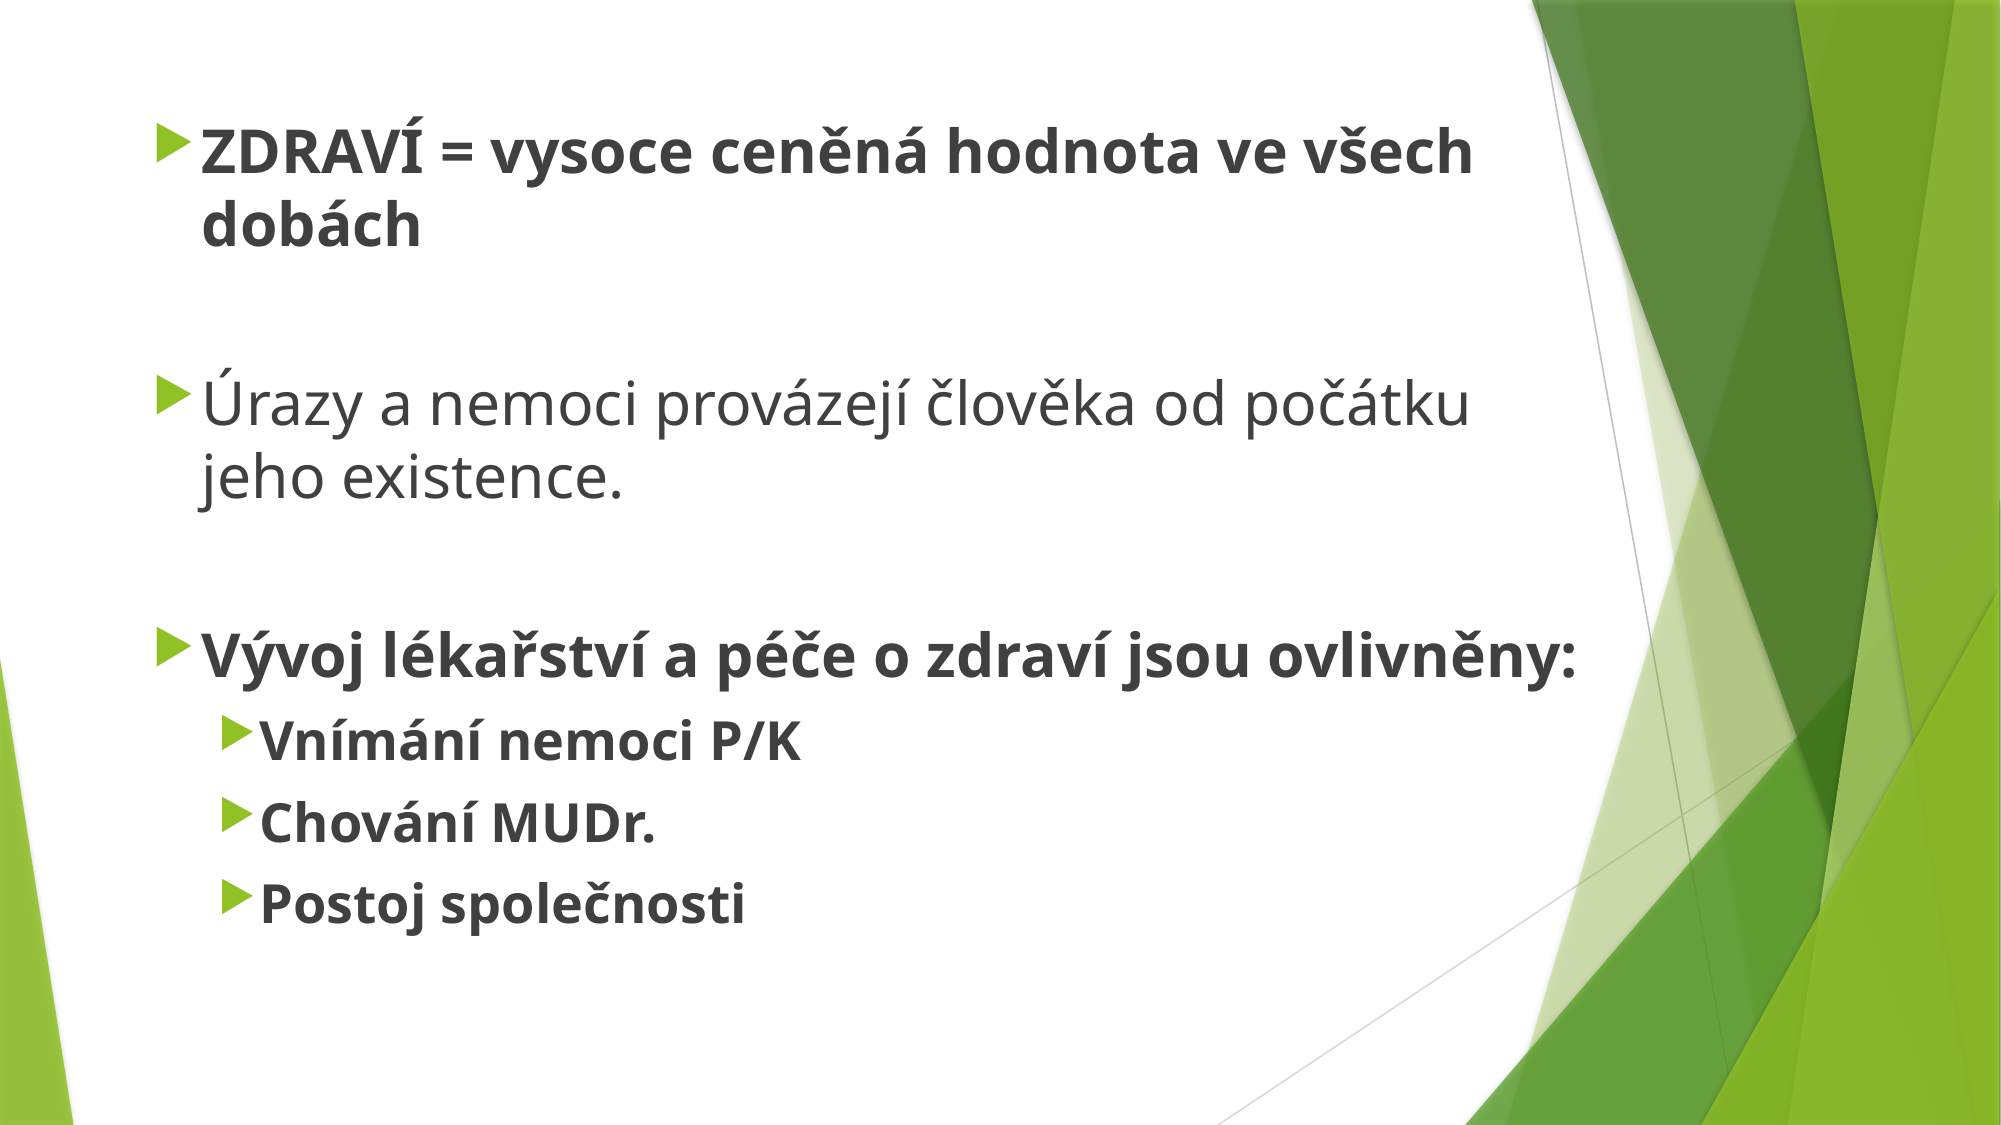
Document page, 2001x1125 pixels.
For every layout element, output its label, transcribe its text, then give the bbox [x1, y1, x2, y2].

list ZDRAVÍ = vysoce ceněná hodnota ve všech dobách Úrazy a nemoci provázejí člověka od počátku jeho existence. Vývoj lékařství a péče o zdraví jsou ovlivněny: Vnímání nemoci P/K Chování MUDr. Postoj společnosti [137, 104, 1598, 1014]
